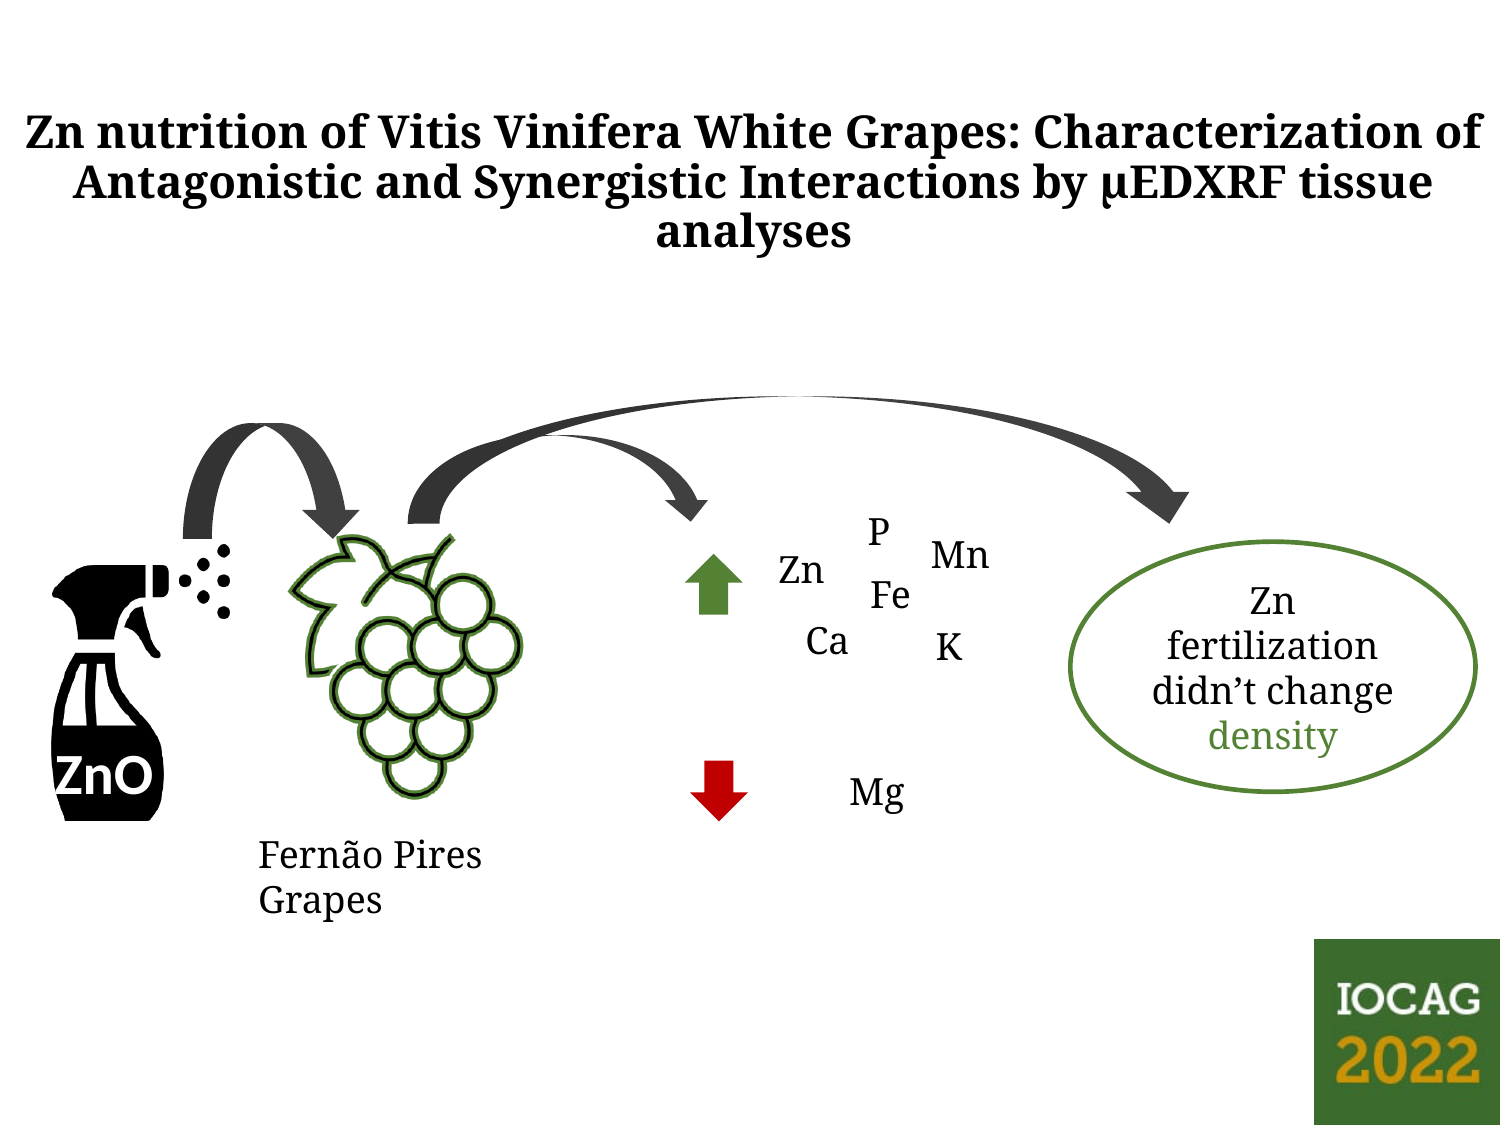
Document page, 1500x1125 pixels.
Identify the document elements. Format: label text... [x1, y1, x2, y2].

text_box [542, 434, 711, 524]
text_box [407, 395, 1192, 526]
text_box K [920, 615, 1018, 676]
text_box [408, 439, 496, 509]
text_box [181, 421, 363, 540]
text_box Fe [855, 563, 953, 624]
text_box [682, 552, 746, 616]
title Zn nutrition of Vitis Vinifera White Grapes: Characterization of Antagonistic and Synergistic Interactions by µEDXRF tissue analyses [0, 102, 1500, 320]
text_box Mg [834, 760, 932, 821]
text_box Mn [915, 523, 1014, 584]
text_box Ca [790, 609, 888, 670]
picture [11, 517, 555, 821]
picture [1314, 939, 1500, 1125]
text_box Fernão Pires Grapes [243, 823, 631, 929]
text_box [687, 759, 751, 823]
text_box Zn [763, 538, 861, 599]
text_box P [852, 500, 950, 561]
text_box Zn fertilization didn’t change density [1069, 540, 1477, 793]
